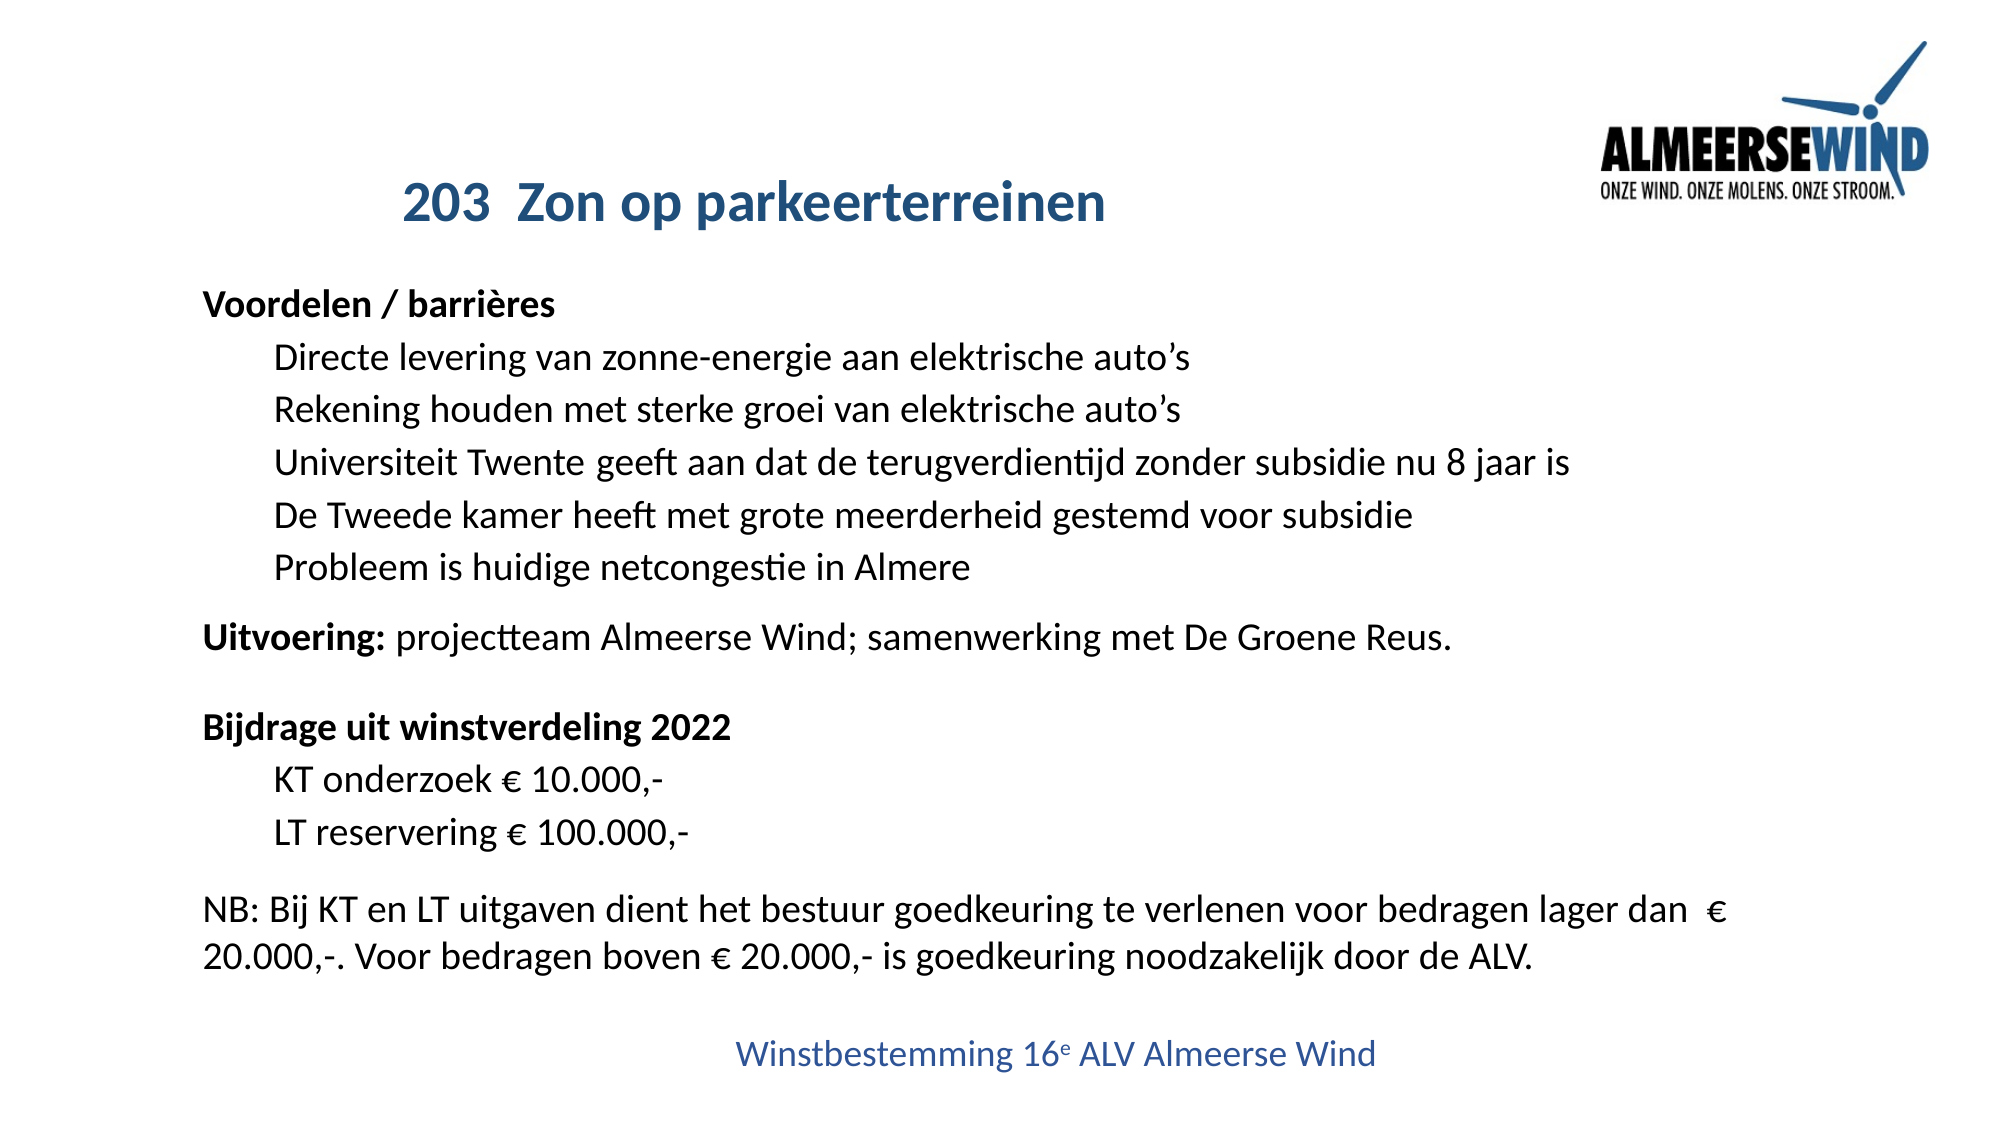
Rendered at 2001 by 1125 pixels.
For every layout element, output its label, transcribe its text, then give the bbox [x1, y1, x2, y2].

text_box 203 Zon op parkeerterreinen [387, 164, 1389, 276]
text_box Winstbestemming 16e ALV Almeerse Wind [635, 1021, 1478, 1082]
picture [1600, 41, 1929, 205]
text_box Voordelen / barrières Directe levering van zonne-energie aan elektrische auto’s Rekening houden met sterke groei van elektrische auto’s Universiteit Twente geeft aan dat de terugverdientijd zonder subsidie nu 8 jaar is De Tweede kamer heeft met grote meerderheid gestemd voor subsidie Probleem is huidige netcongestie in Almere Uitvoering: projectteam Almeerse Wind; samenwerking met De Groene Reus. Bijdrage uit winstverdeling 2022 KT onderzoek € 10.000,- LT reservering € 100.000,- NB: Bij KT en LT uitgaven dient het bestuur goedkeuring te verlenen voor bedragen lager dan € 20.000,-. Voor bedragen boven € 20.000,- is goedkeuring noodzakelijk door de ALV. [187, 276, 1772, 992]
